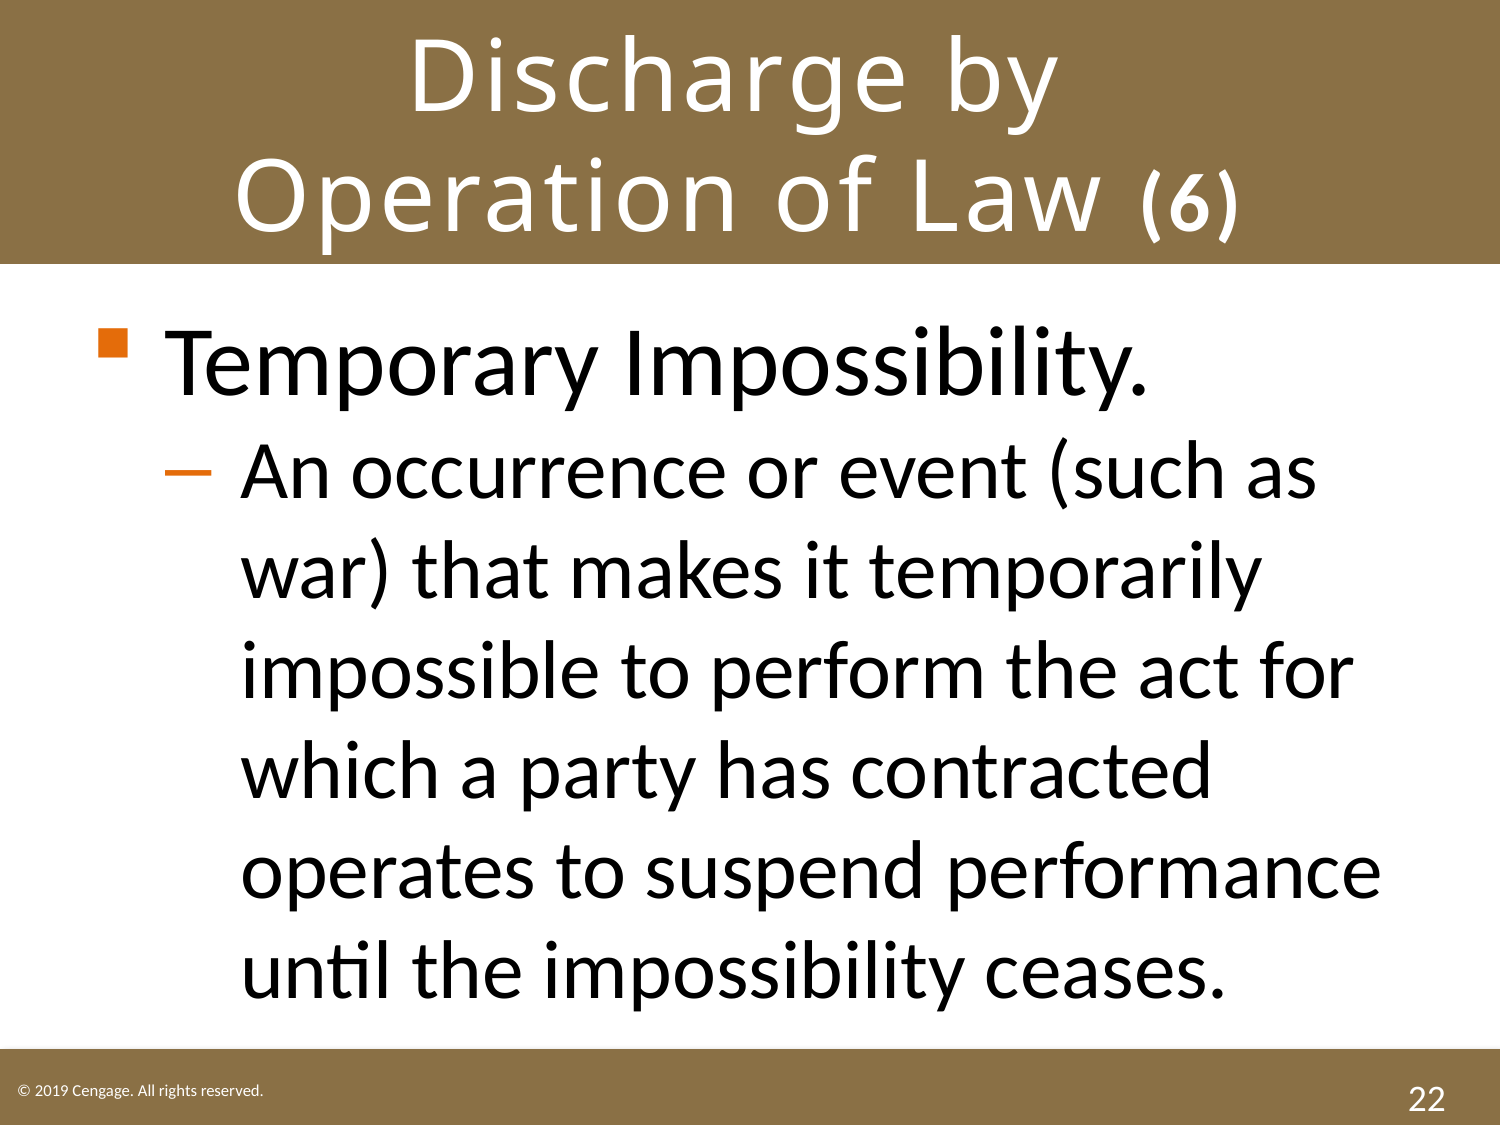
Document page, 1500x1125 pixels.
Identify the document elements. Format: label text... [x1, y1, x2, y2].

title Discharge by Operation of Law (6) [0, 0, 1500, 264]
slide_number 22 [1110, 1074, 1461, 1119]
list Temporary Impossibility. An occurrence or event (such as war) that makes it temporarily impossible to perform the act for which a party has contracted operates to suspend performance until the impossibility ceases. [75, 287, 1500, 1125]
